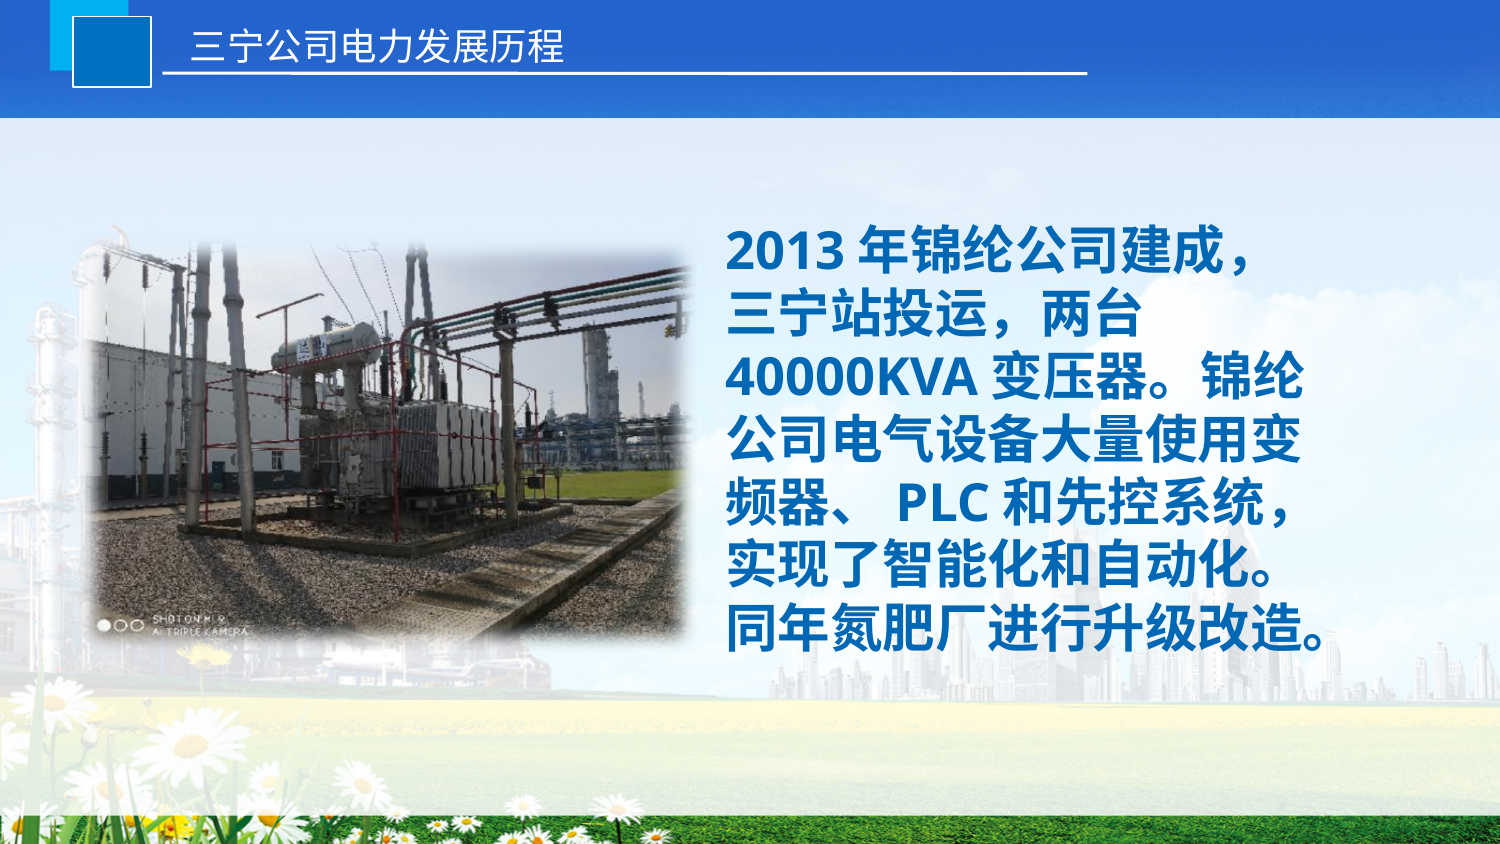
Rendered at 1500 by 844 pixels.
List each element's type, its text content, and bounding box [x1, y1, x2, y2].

text_box 三宁公司电力发展历程 [174, 16, 869, 76]
text_box 2013年锦纶公司建成，三宁站投运，两台40000KVA变压器。锦纶公司电气设备大量使用变频器、PLC和先控系统，实现了智能化和自动化。 同年氮肥厂进行升级改造。 [710, 209, 1341, 665]
picture [0, 0, 1500, 118]
picture [0, 816, 1500, 844]
picture [77, 236, 699, 653]
